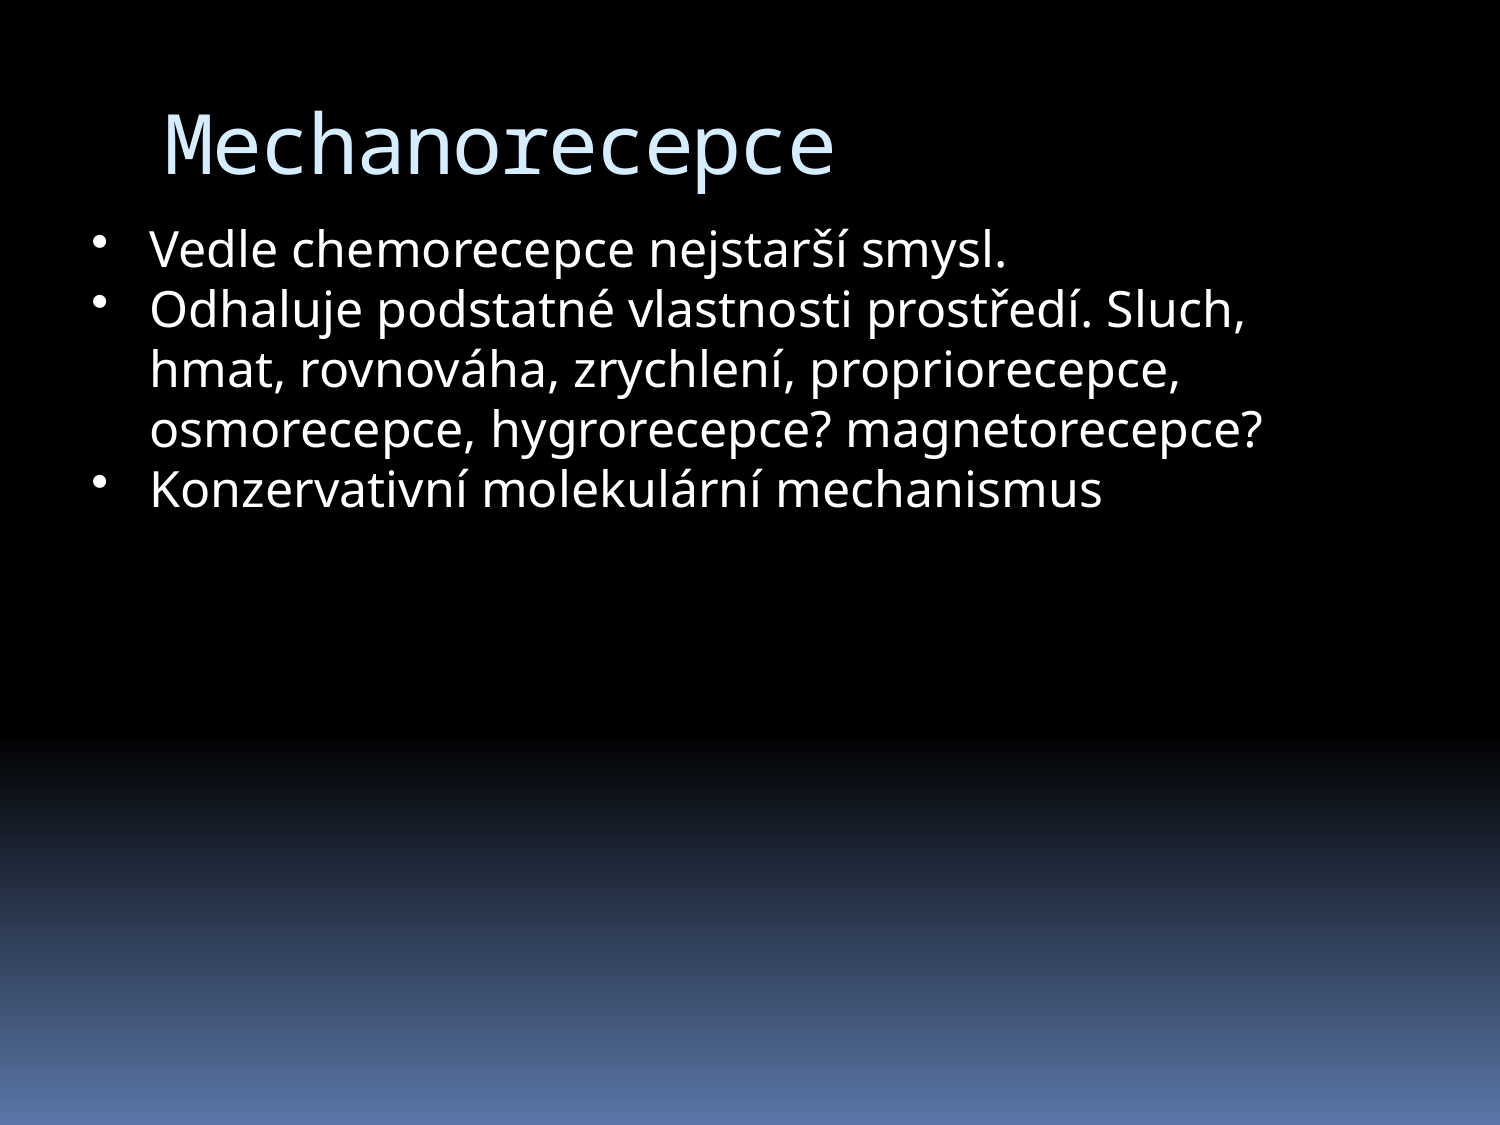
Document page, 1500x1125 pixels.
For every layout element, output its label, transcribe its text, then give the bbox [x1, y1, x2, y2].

text_box Vedle chemorecepce nejstarší smysl. Odhaluje podstatné vlastnosti prostředí. Sluch, hmat, rovnováha, zrychlení, propriorecepce, osmorecepce, hygrorecepce? magnetorecepce? Konzervativní molekulární mechanismus [76, 210, 1365, 585]
text_box Mechanorecepce [149, 83, 1425, 234]
